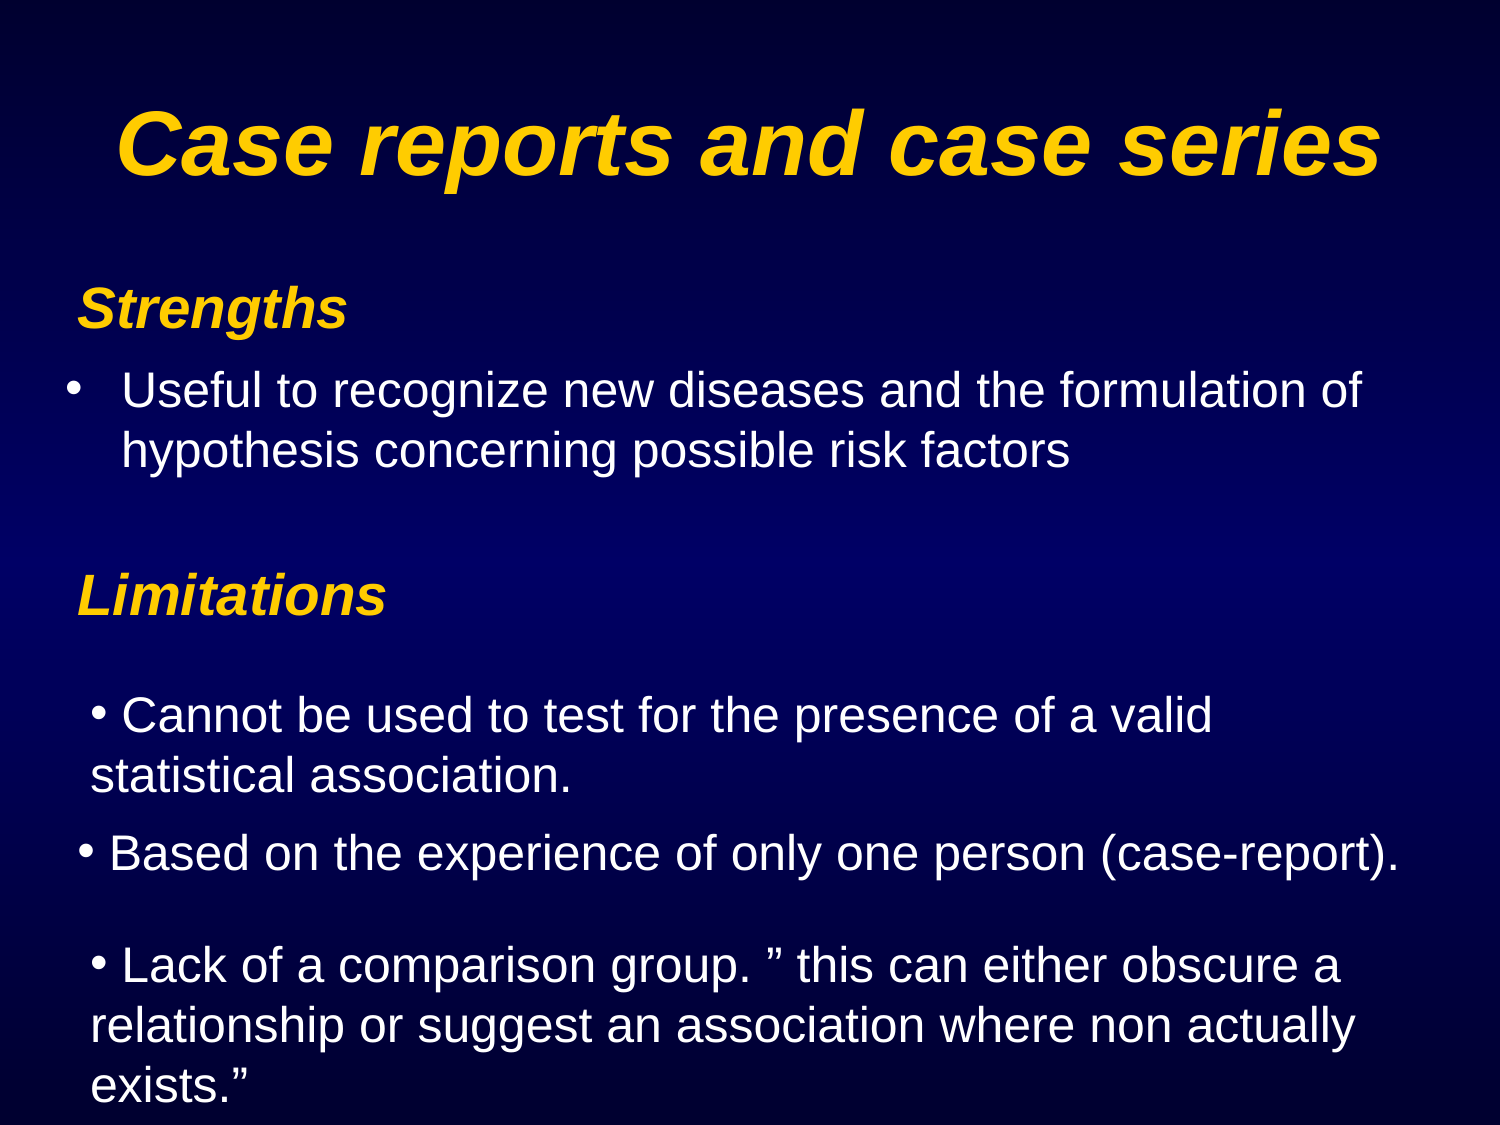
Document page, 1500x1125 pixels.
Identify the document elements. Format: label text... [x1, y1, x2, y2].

text_box Limitations [62, 549, 525, 635]
title Case reports and case series [75, 45, 1425, 233]
text_box Strengths [62, 262, 600, 348]
list Useful to recognize new diseases and the formulation of hypothesis concerning possible risk factors [50, 350, 1400, 500]
text_box Lack of a comparison group. ” this can either obscure a relationship or suggest an association where non actually exists.” [75, 924, 1400, 1120]
text_box Cannot be used to test for the presence of a valid statistical association. [74, 674, 1438, 810]
text_box Based on the experience of only one person (case-report). [62, 812, 1500, 888]
